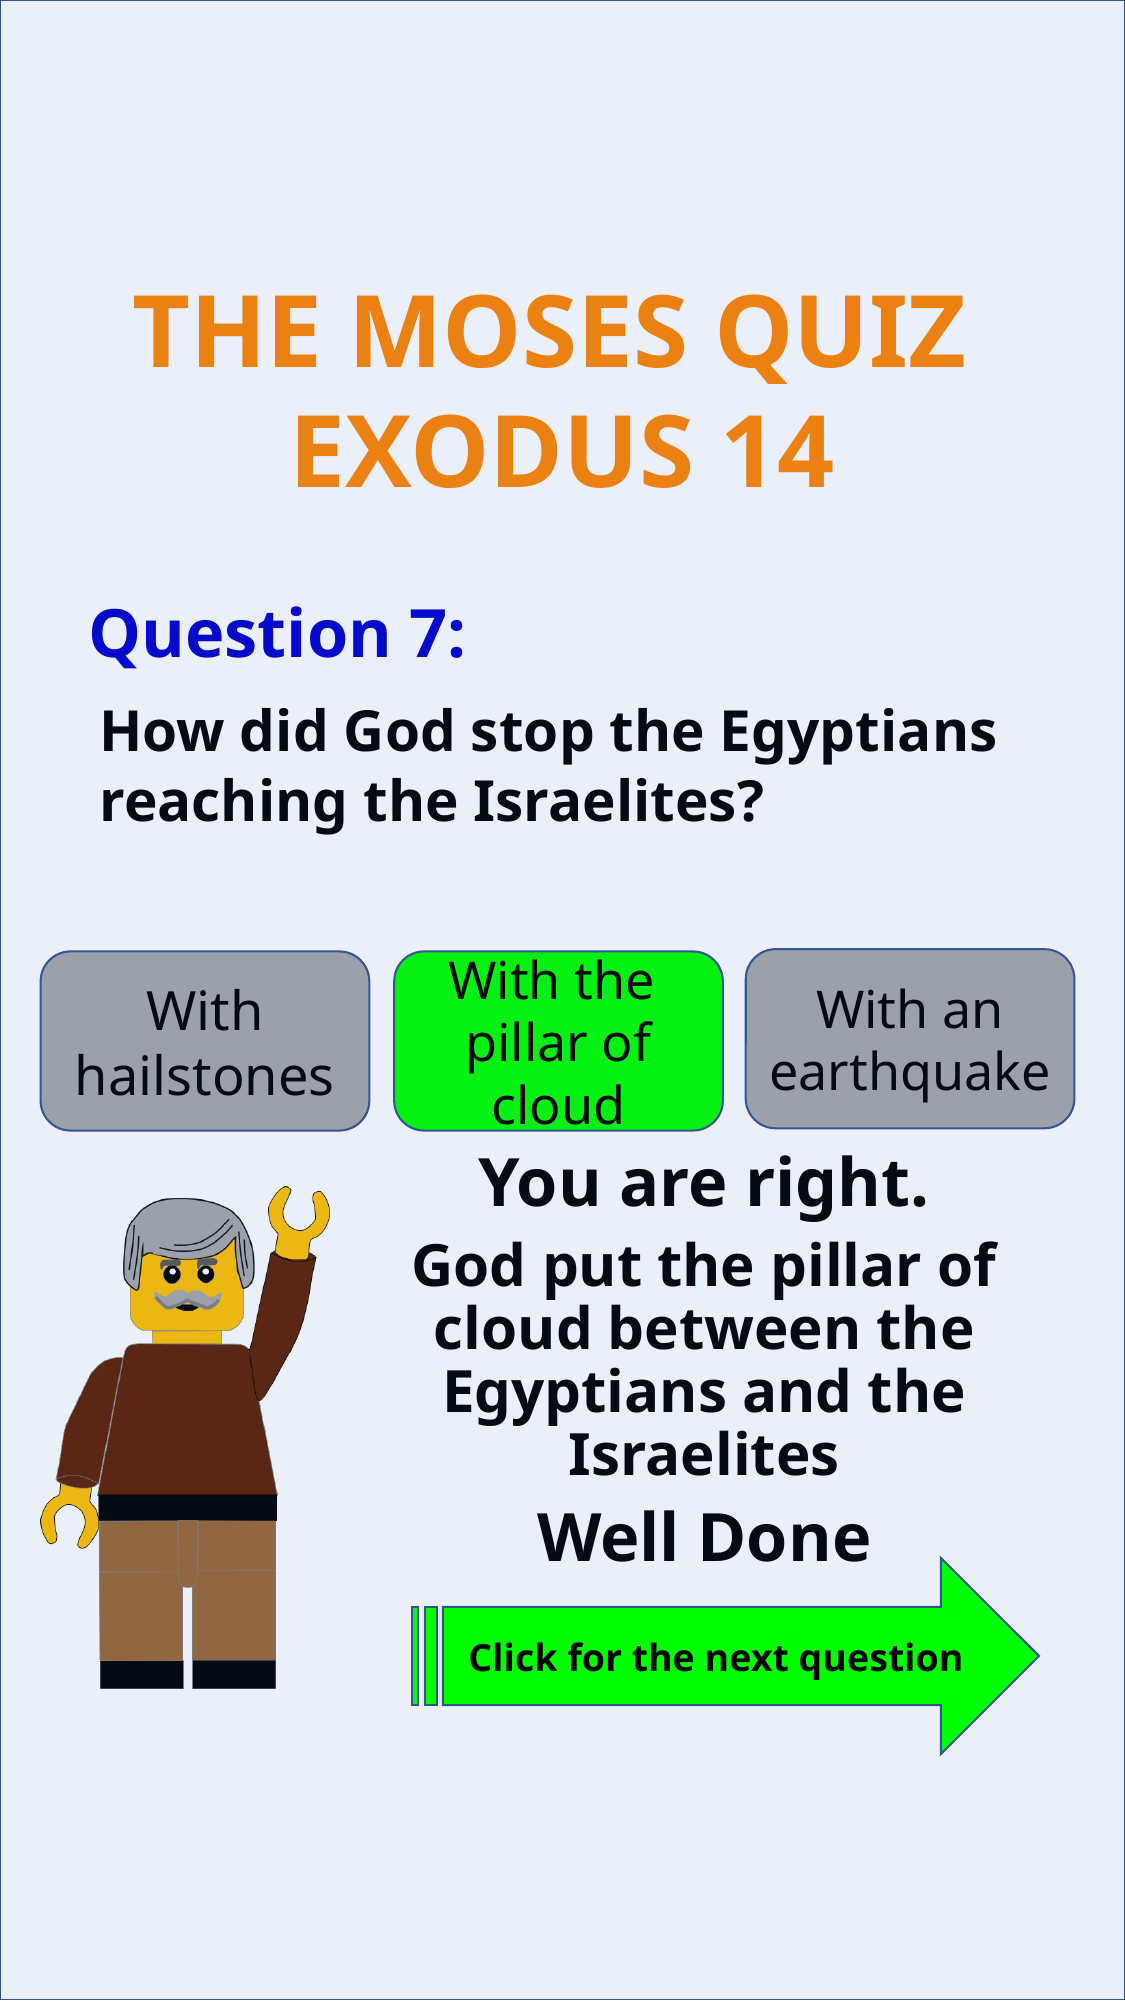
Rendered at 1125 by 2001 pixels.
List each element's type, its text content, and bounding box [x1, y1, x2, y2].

text_box [0, 0, 1125, 2000]
text_box Click for the next question [411, 1606, 419, 1706]
text_box Click for the next question [441, 1555, 1041, 1757]
picture [40, 1186, 330, 1689]
text_box Click for the next question [424, 1606, 438, 1706]
